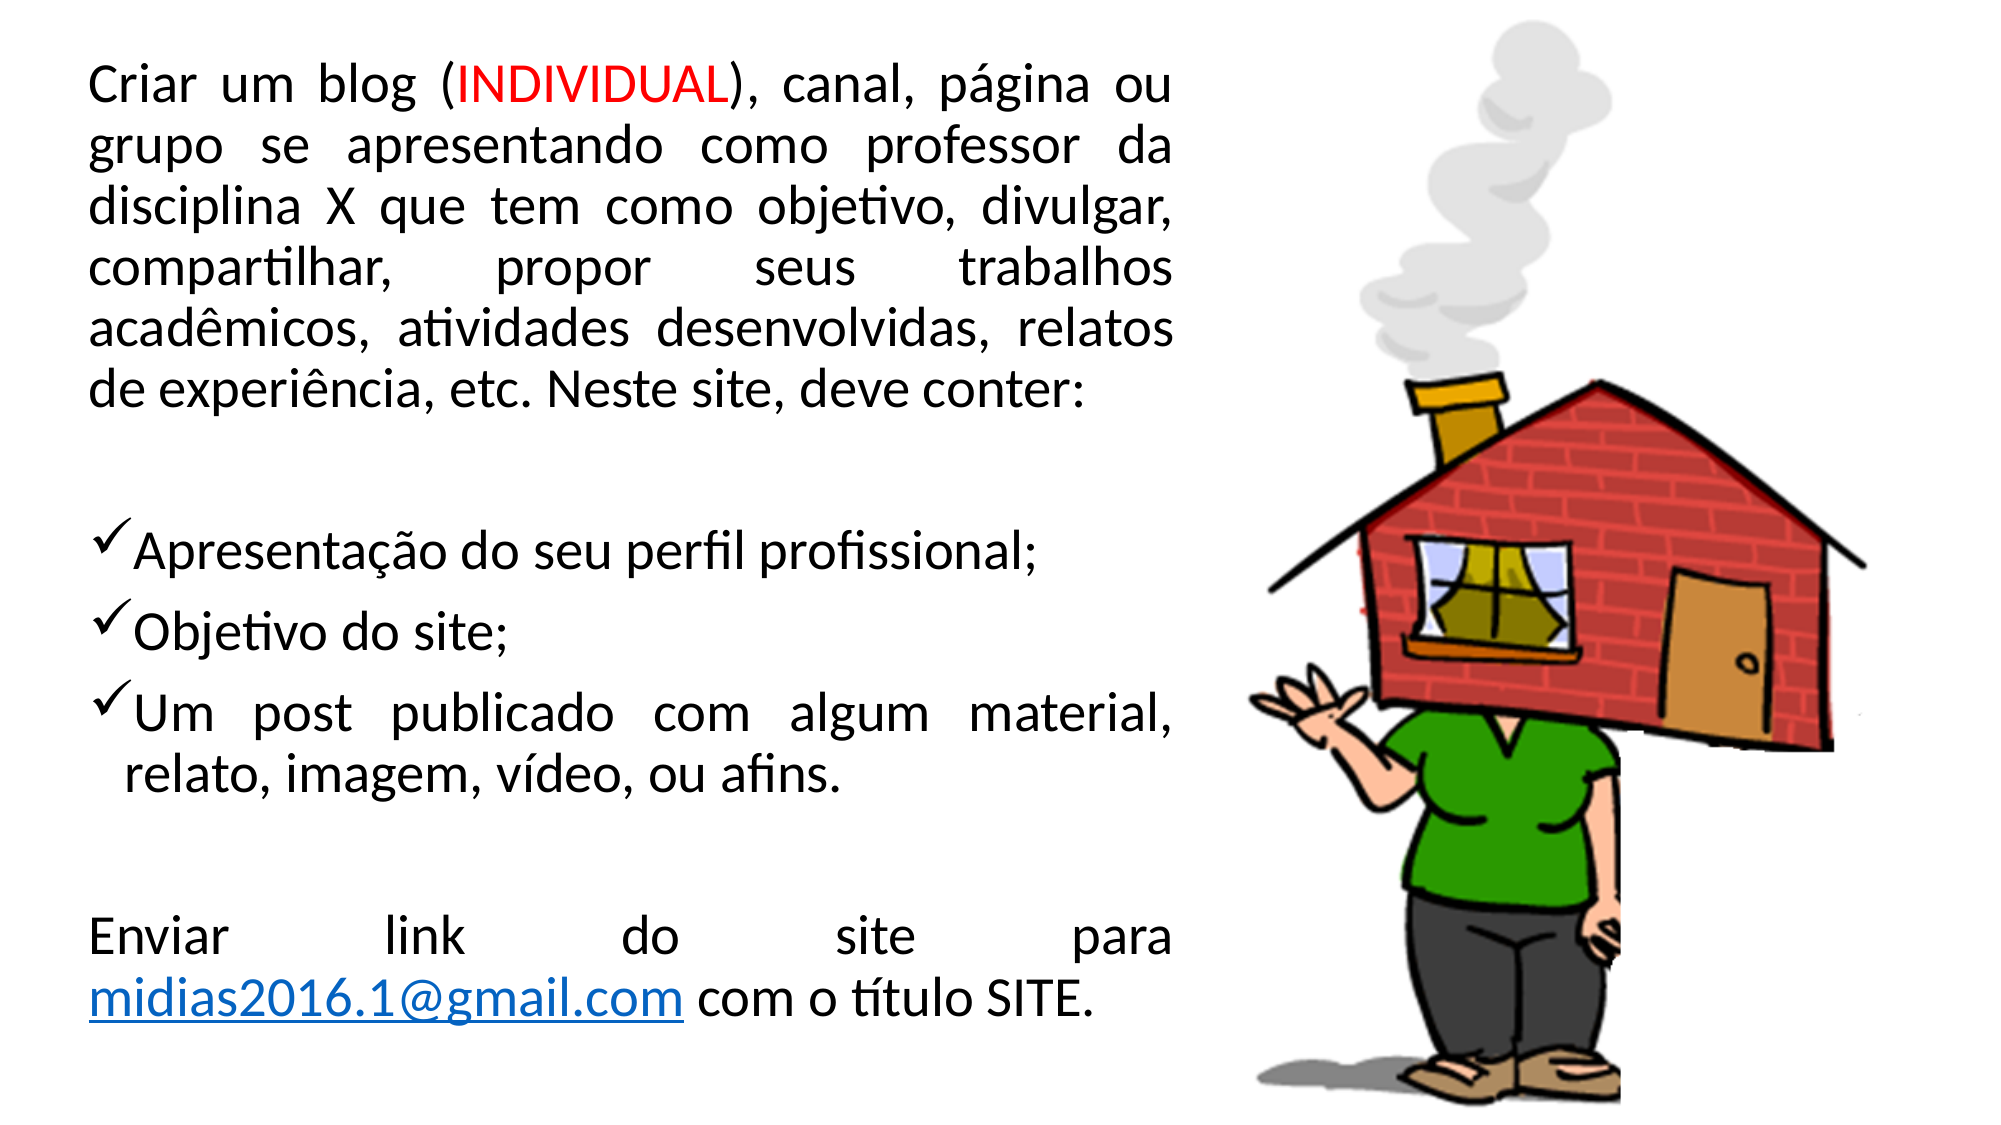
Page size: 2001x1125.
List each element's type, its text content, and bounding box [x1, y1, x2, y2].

picture [1219, 19, 1889, 1124]
list Criar um blog (INDIVIDUAL), canal, página ou grupo se apresentando como professor da disciplina X que tem como objetivo, divulgar, compartilhar, propor seus trabalhos acadêmicos, atividades desenvolvidas, relatos de experiência, etc. Neste site, deve conter: Apresentação do seu perfil profissional; Objetivo do site; Um post publicado com algum material, relato, imagem, vídeo, ou afins. Enviar link do site para midias2016.1@gmail.com com o título SITE. [73, 46, 1189, 1038]
